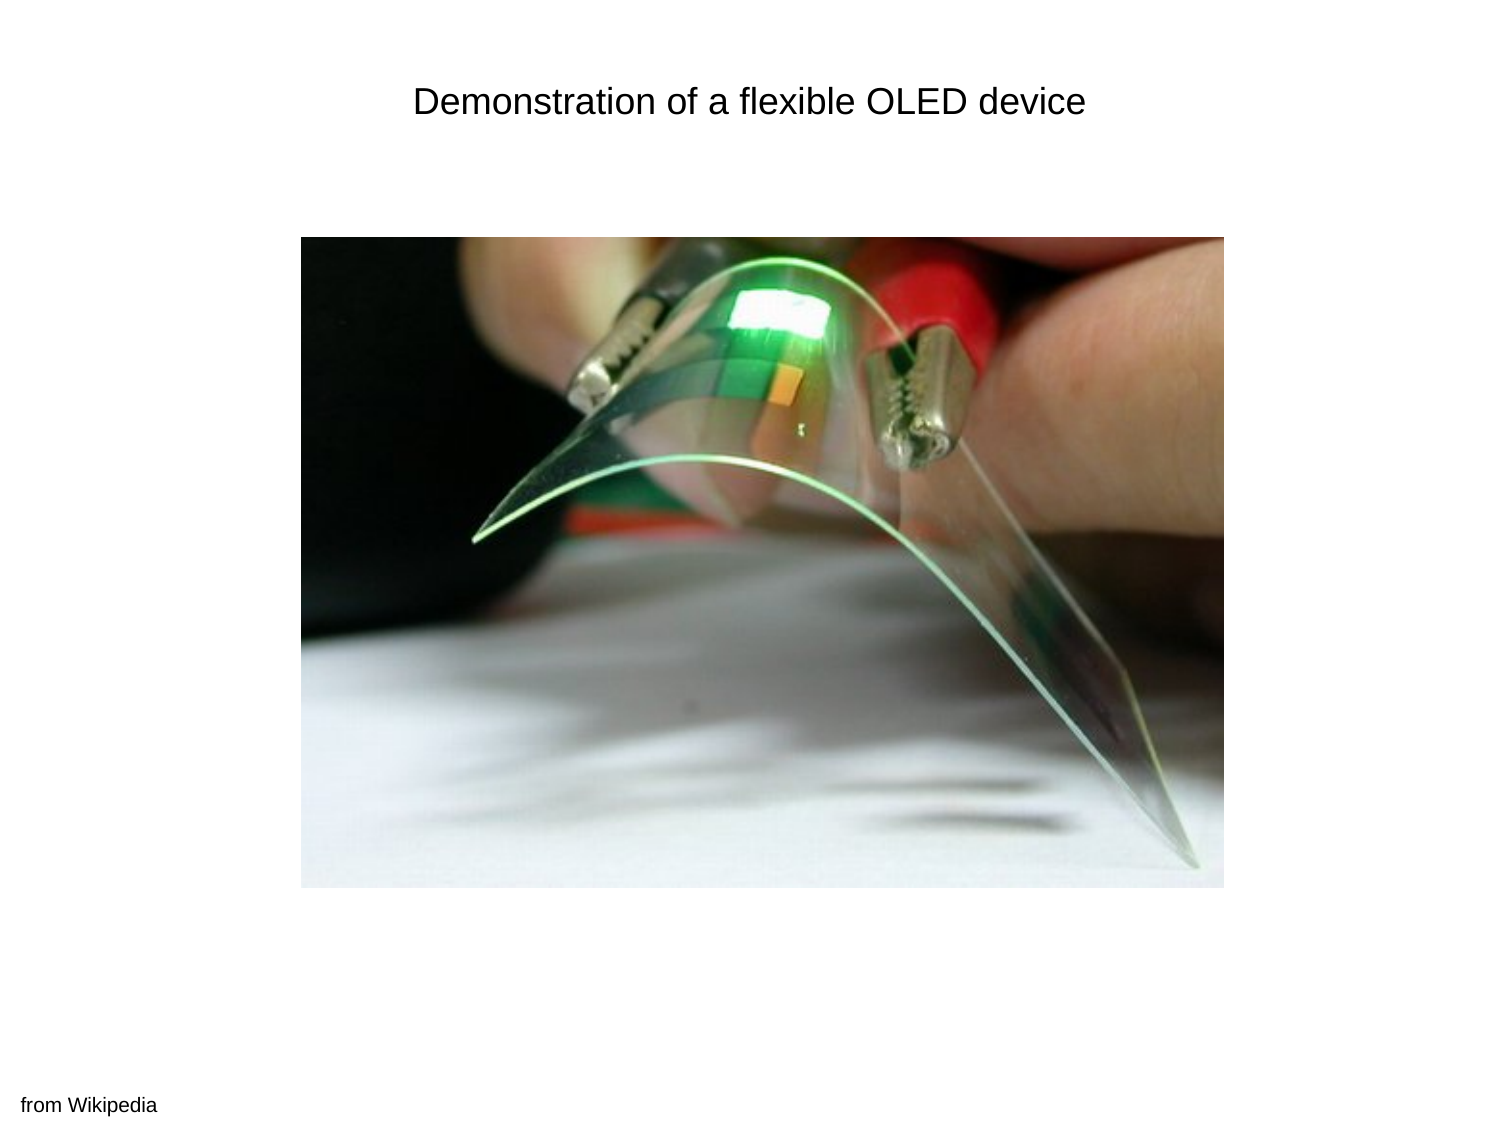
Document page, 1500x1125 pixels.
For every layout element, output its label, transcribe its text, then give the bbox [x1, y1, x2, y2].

picture [300, 237, 1225, 888]
text_box Demonstration of a flexible OLED device [0, 69, 1500, 130]
text_box from Wikipedia [5, 1084, 278, 1125]
